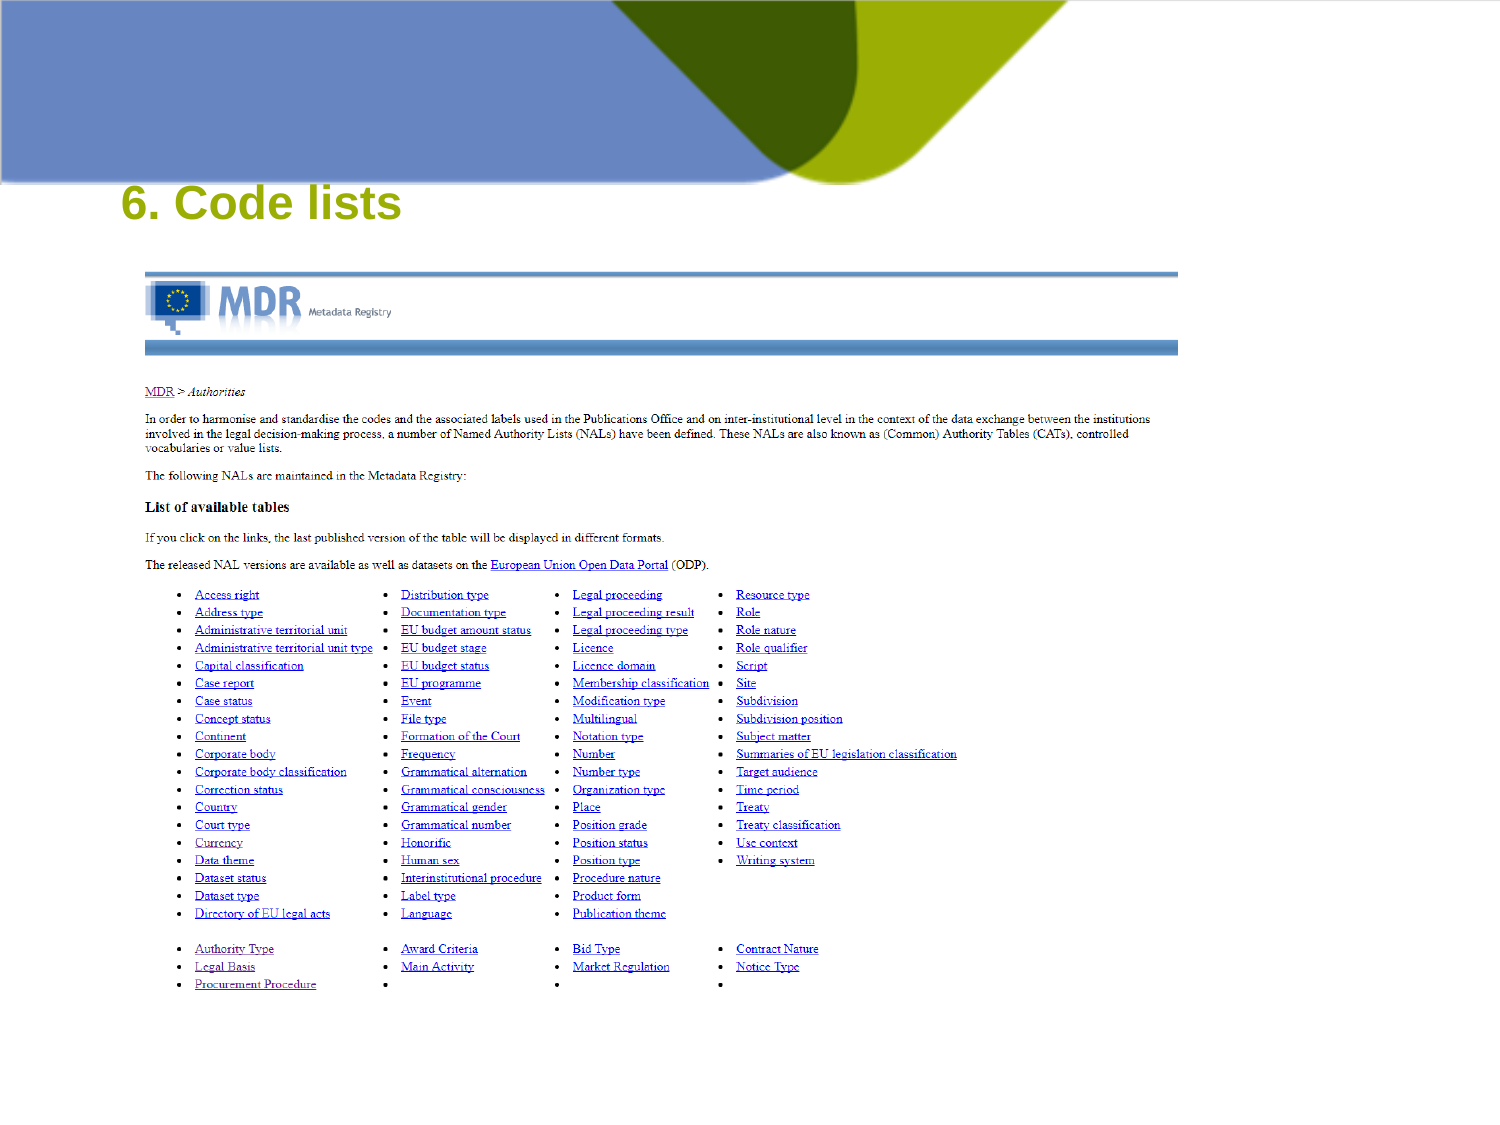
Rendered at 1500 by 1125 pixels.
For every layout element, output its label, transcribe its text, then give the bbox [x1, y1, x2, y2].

picture [0, 0, 1500, 185]
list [139, 265, 1178, 1008]
title 6. Code lists [106, 171, 1393, 276]
